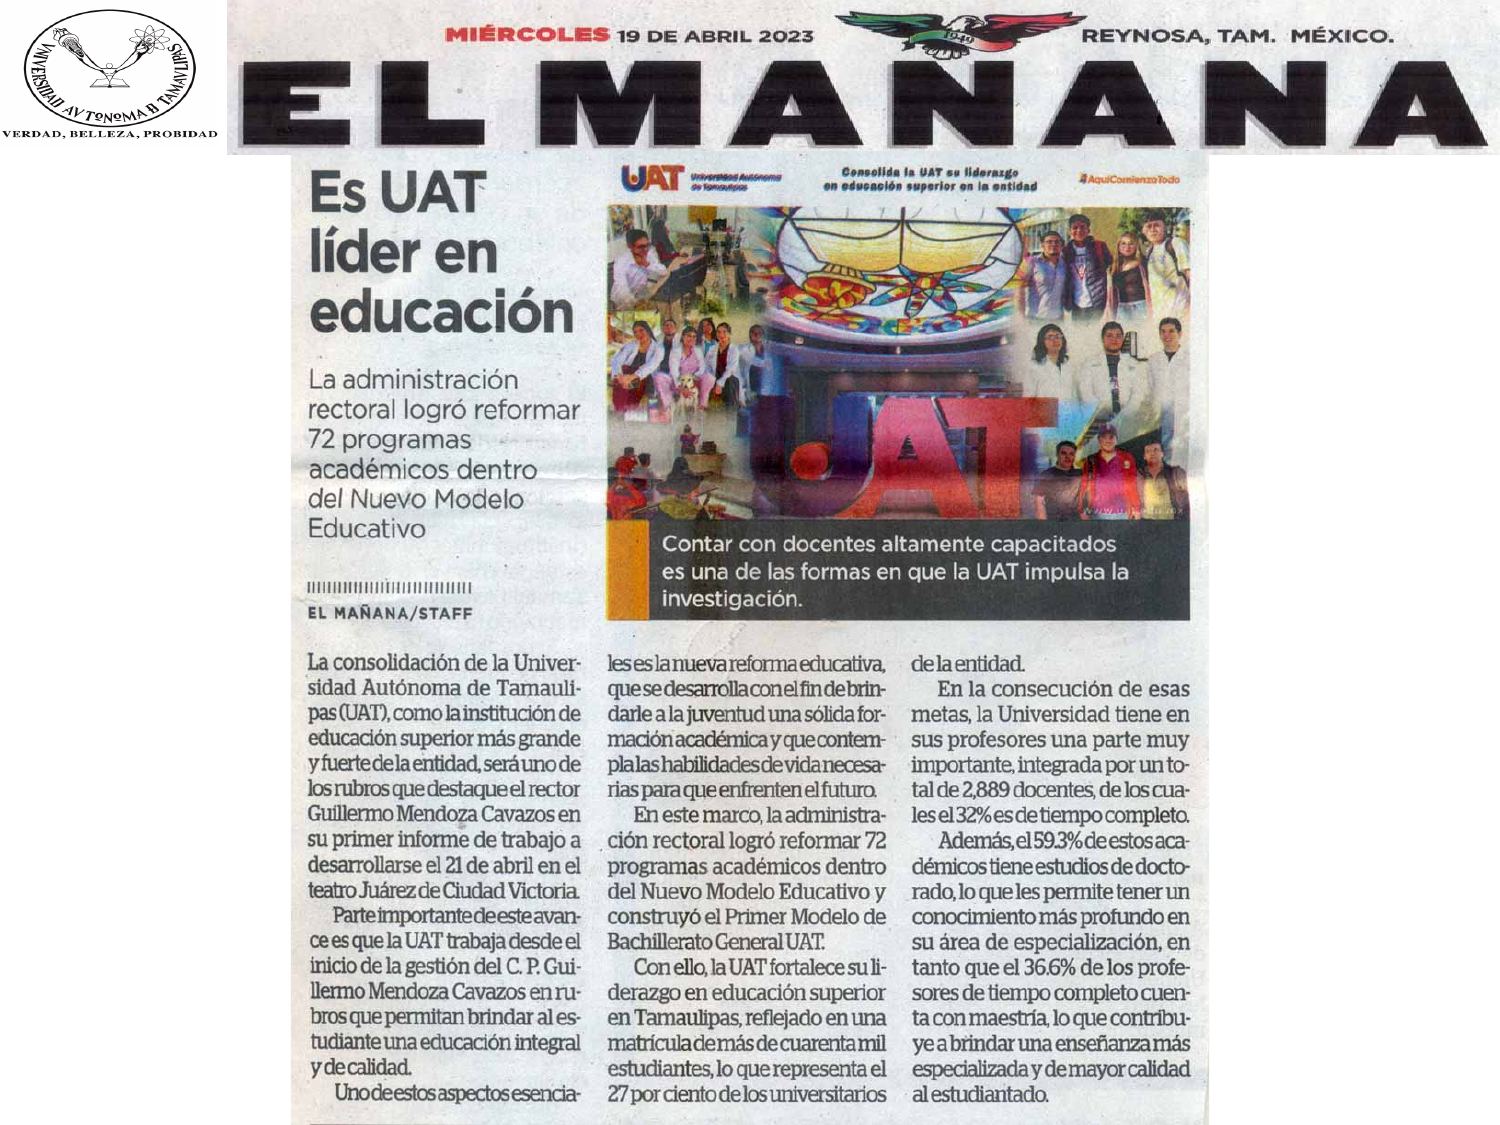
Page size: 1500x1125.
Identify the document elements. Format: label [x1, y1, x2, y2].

picture [227, 0, 1500, 1125]
picture [0, 0, 219, 150]
